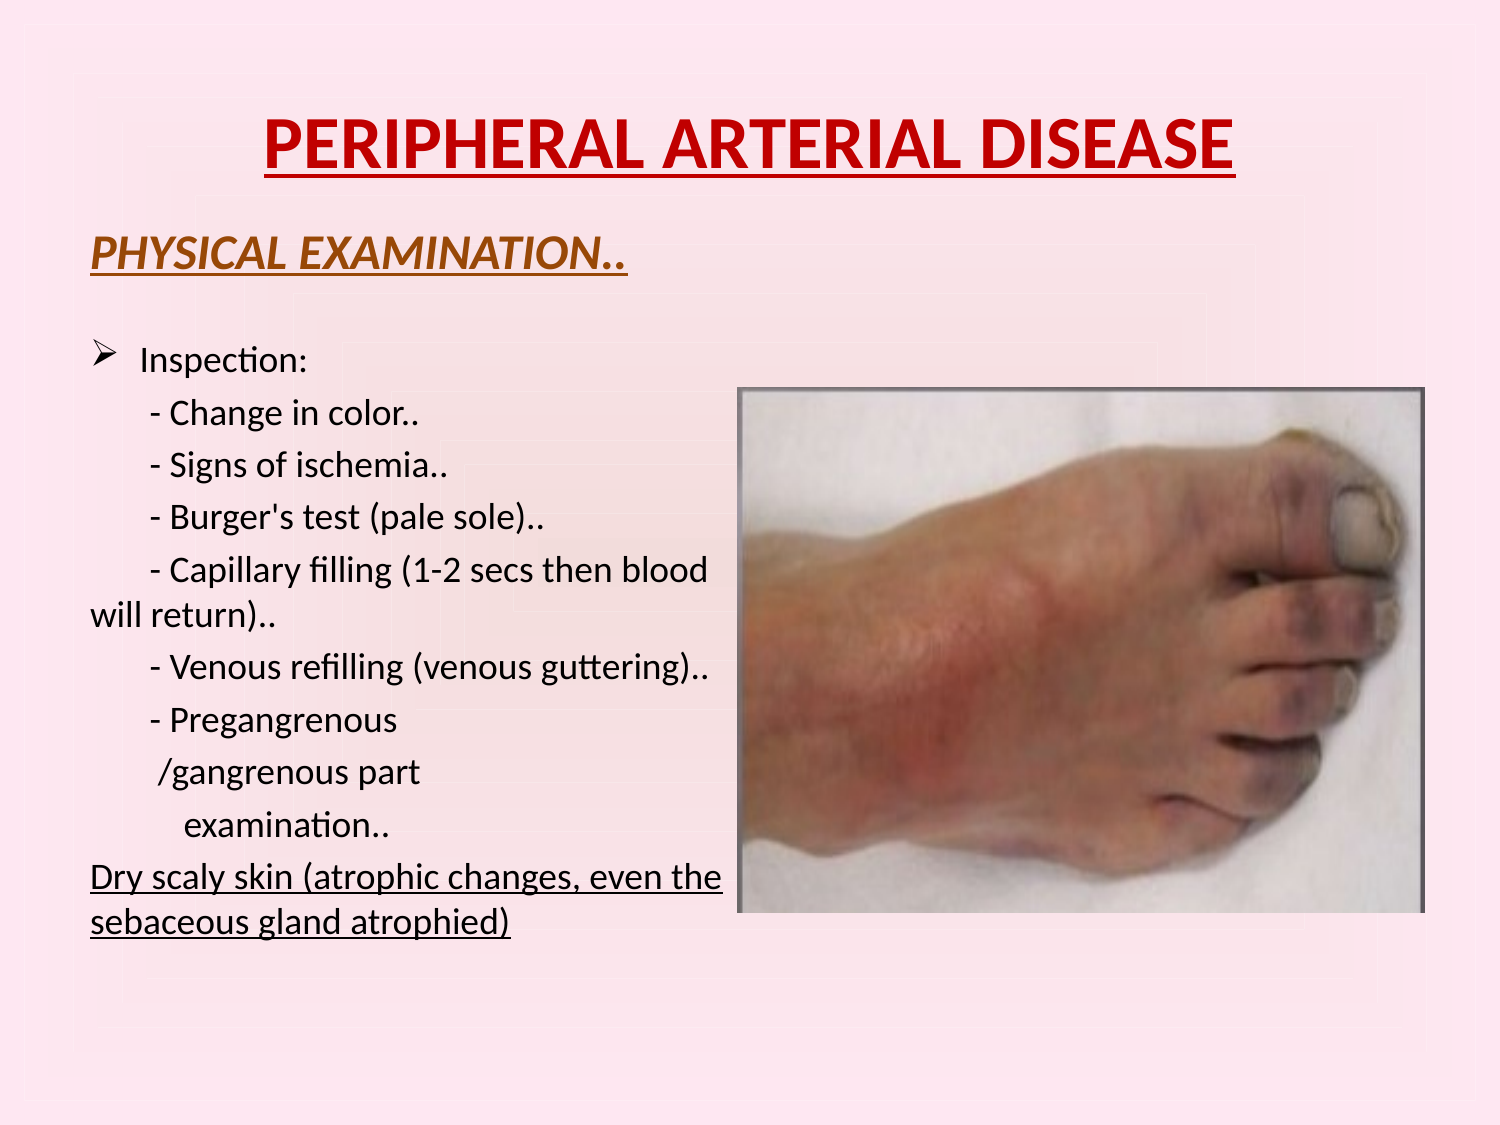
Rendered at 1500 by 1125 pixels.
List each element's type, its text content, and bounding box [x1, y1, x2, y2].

list PHYSICAL EXAMINATION.. [75, 212, 738, 275]
list Inspection: - Change in color.. - Signs of ischemia.. - Burger's test (pale sole).. - Capillary filling (1-2 secs then blood will return).. - Venous refilling (venous guttering).. - Pregangrenous /gangrenous part examination.. Dry scaly skin (atrophic changes, even the sebaceous gland atrophied) [75, 275, 750, 1005]
title PERIPHERAL ARTERIAL DISEASE [75, 45, 1425, 233]
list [737, 387, 1426, 913]
